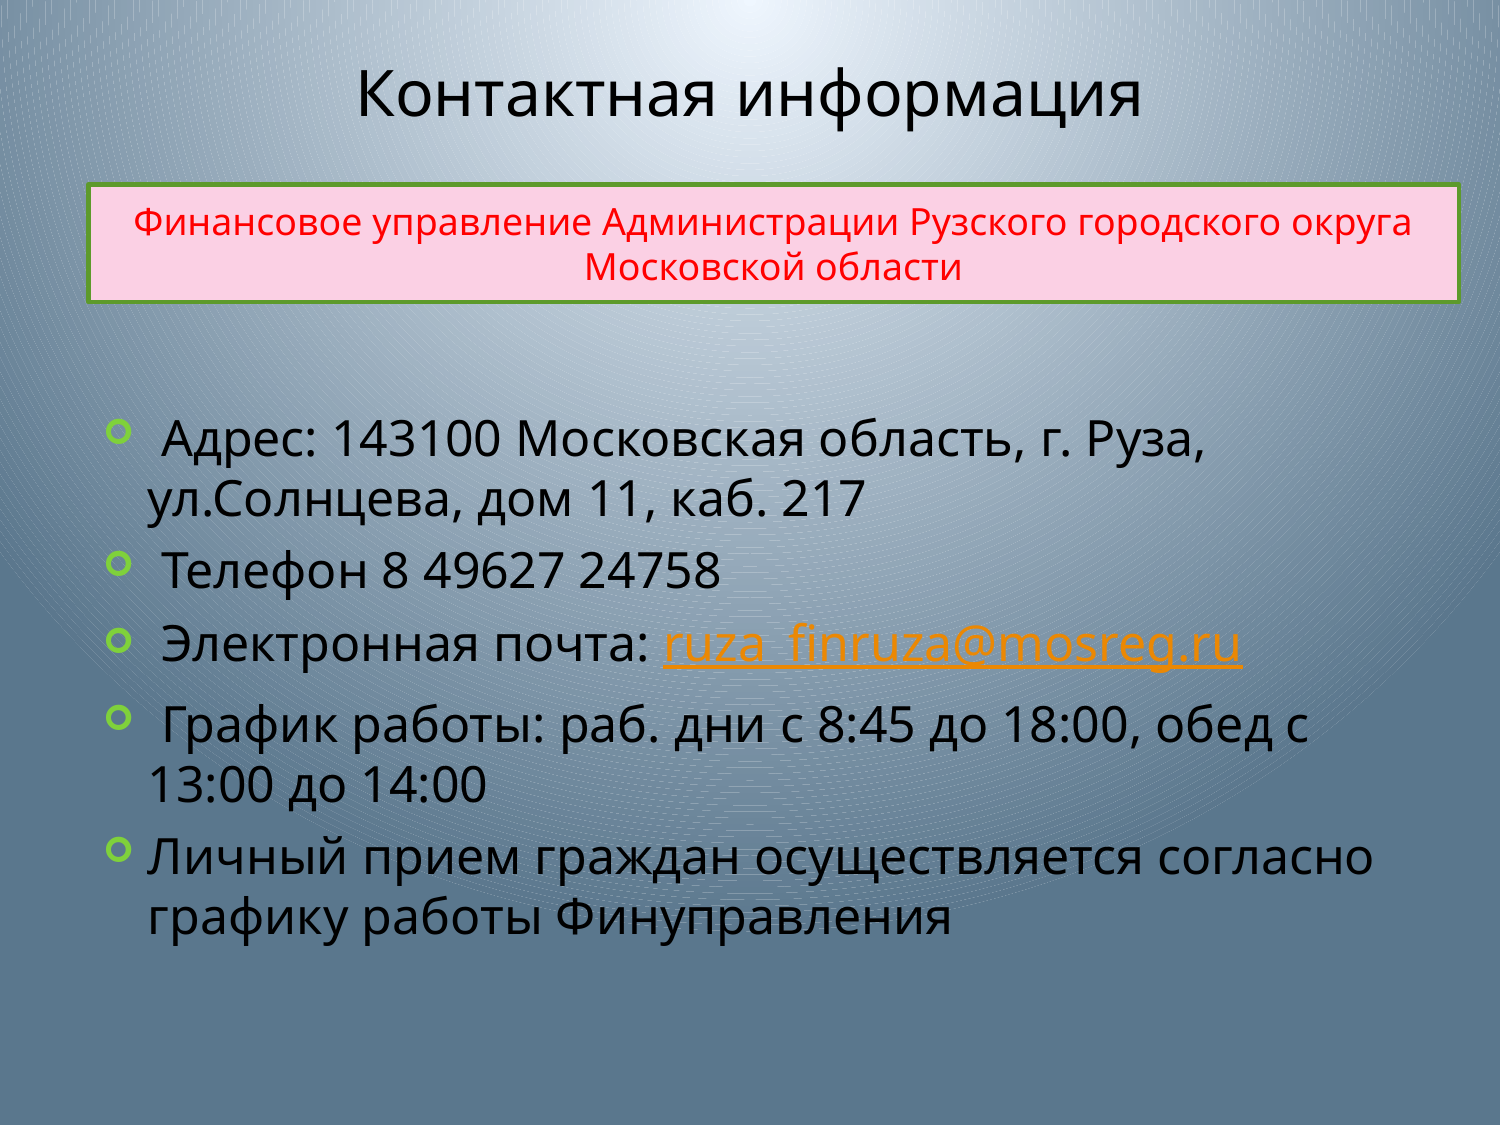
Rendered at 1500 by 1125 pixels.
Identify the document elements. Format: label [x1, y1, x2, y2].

text_box [88, 326, 1459, 1025]
title [75, 45, 1425, 138]
text_box [86, 182, 1461, 304]
